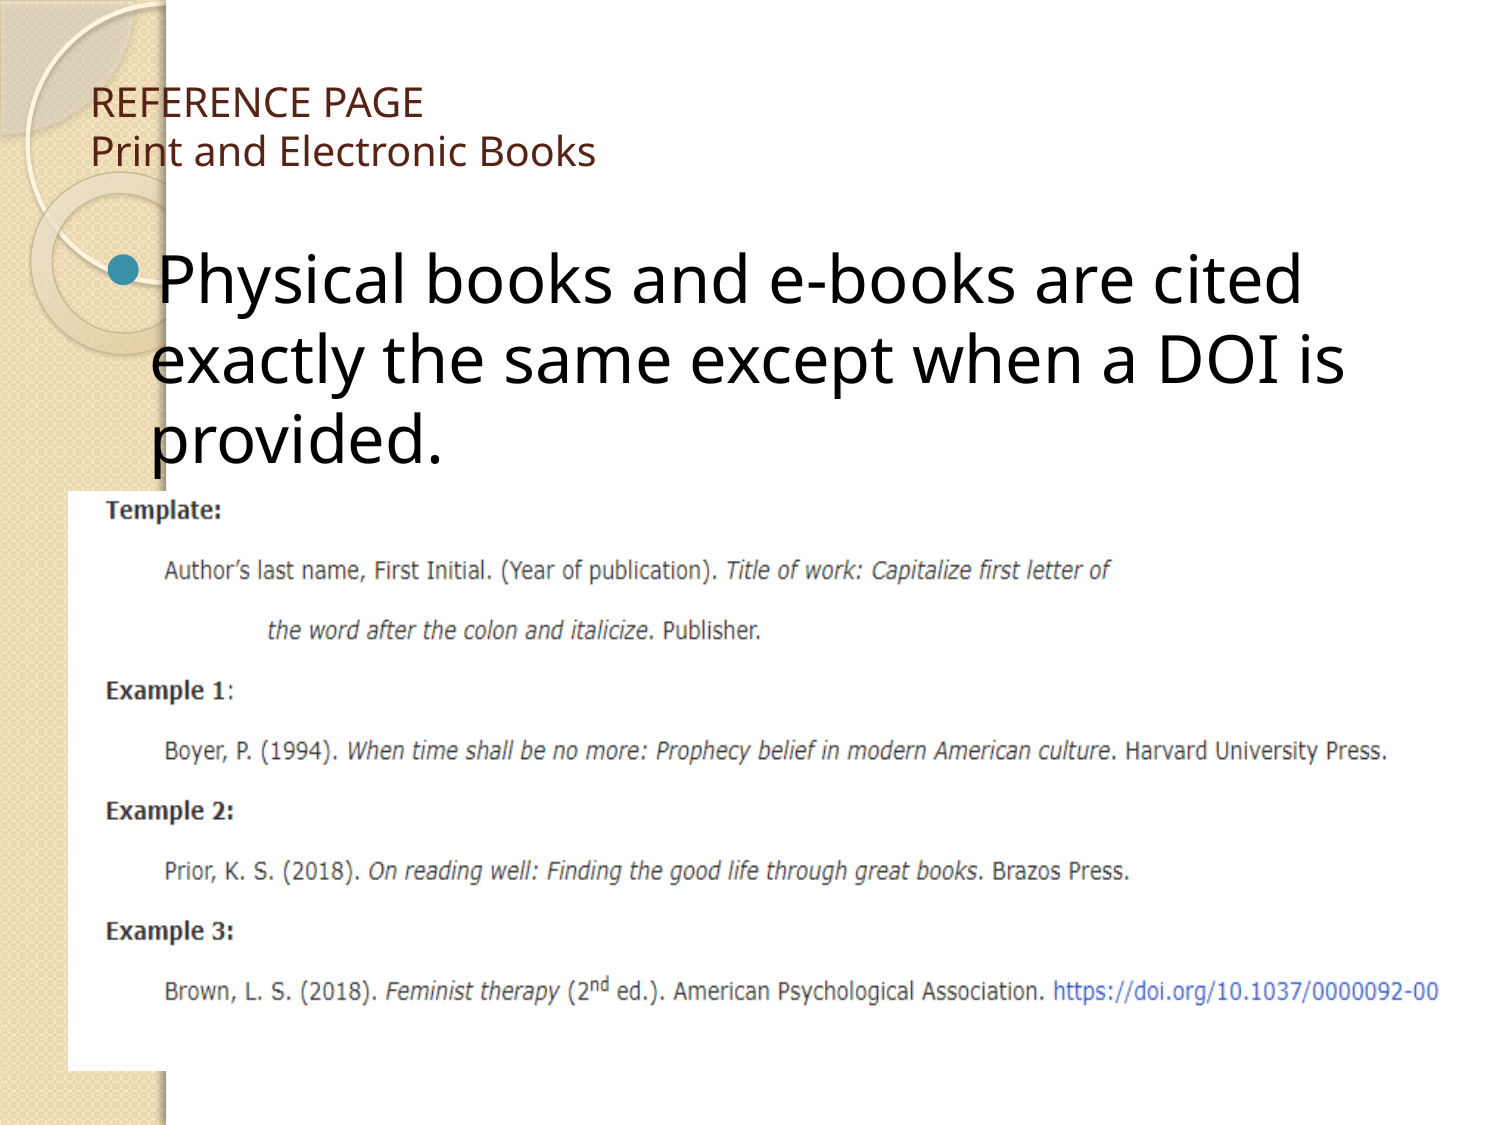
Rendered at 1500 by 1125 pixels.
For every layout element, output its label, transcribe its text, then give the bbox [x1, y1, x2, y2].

title REFERENCE PAGE Print and Electronic Books [75, 19, 1425, 137]
list Physical books and e-books are cited exactly the same except when a DOI is provided. [75, 137, 1459, 488]
picture [68, 491, 1499, 1071]
